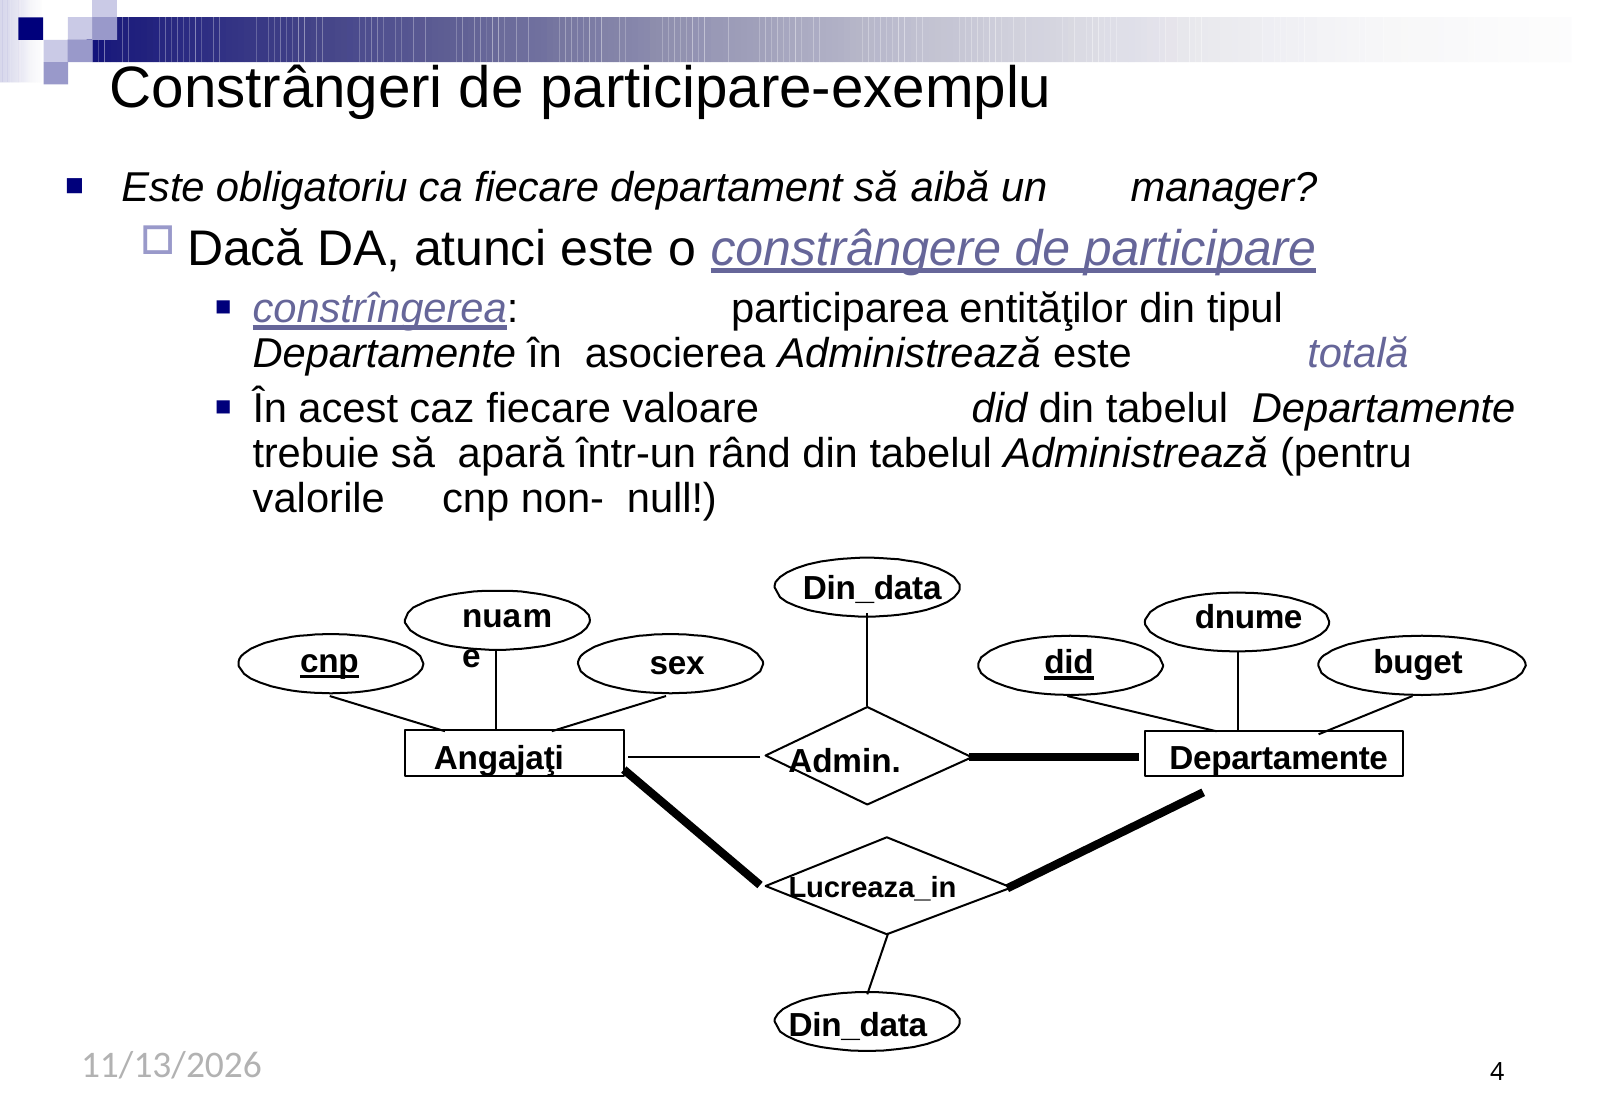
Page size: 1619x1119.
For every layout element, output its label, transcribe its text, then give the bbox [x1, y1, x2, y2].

text_box dnume [1192, 606, 1306, 636]
text_box [1153, 606, 1192, 610]
text_box Departamente [1213, 731, 1403, 776]
text_box [1213, 606, 1330, 652]
text_box Angajaţi [404, 729, 614, 777]
text_box [804, 1043, 930, 1051]
text_box [796, 606, 939, 610]
text_box cnp [298, 637, 362, 680]
text_box [1318, 638, 1526, 696]
text_box [404, 606, 459, 648]
text_box [577, 640, 614, 687]
text_box Este obligatoriu ca fiecare departament să aibă un manager? Dacă DA, atunci este o constrângere de participare constrîngerea: participarea entităţilor din tipul Departamente în asocierea Administrează este totală În acest caz fiecare valoare did din tabelul Departamente trebuie să apară într-un rând din tabelul Administrează (pentru valorile cnp non- null!) Din_data [63, 152, 1537, 606]
text_box [553, 606, 590, 644]
text_box Din_data [786, 1004, 932, 1043]
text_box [619, 612, 1208, 996]
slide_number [80, 1040, 454, 1097]
text_box nuame [459, 606, 553, 674]
text_box [932, 1004, 960, 1043]
title Constrângeri de participare-exemplu [107, 46, 1057, 152]
text_box [238, 634, 424, 694]
slide_number 4 [1483, 1051, 1530, 1119]
text_box [774, 1007, 786, 1036]
text_box buget [1371, 638, 1466, 681]
